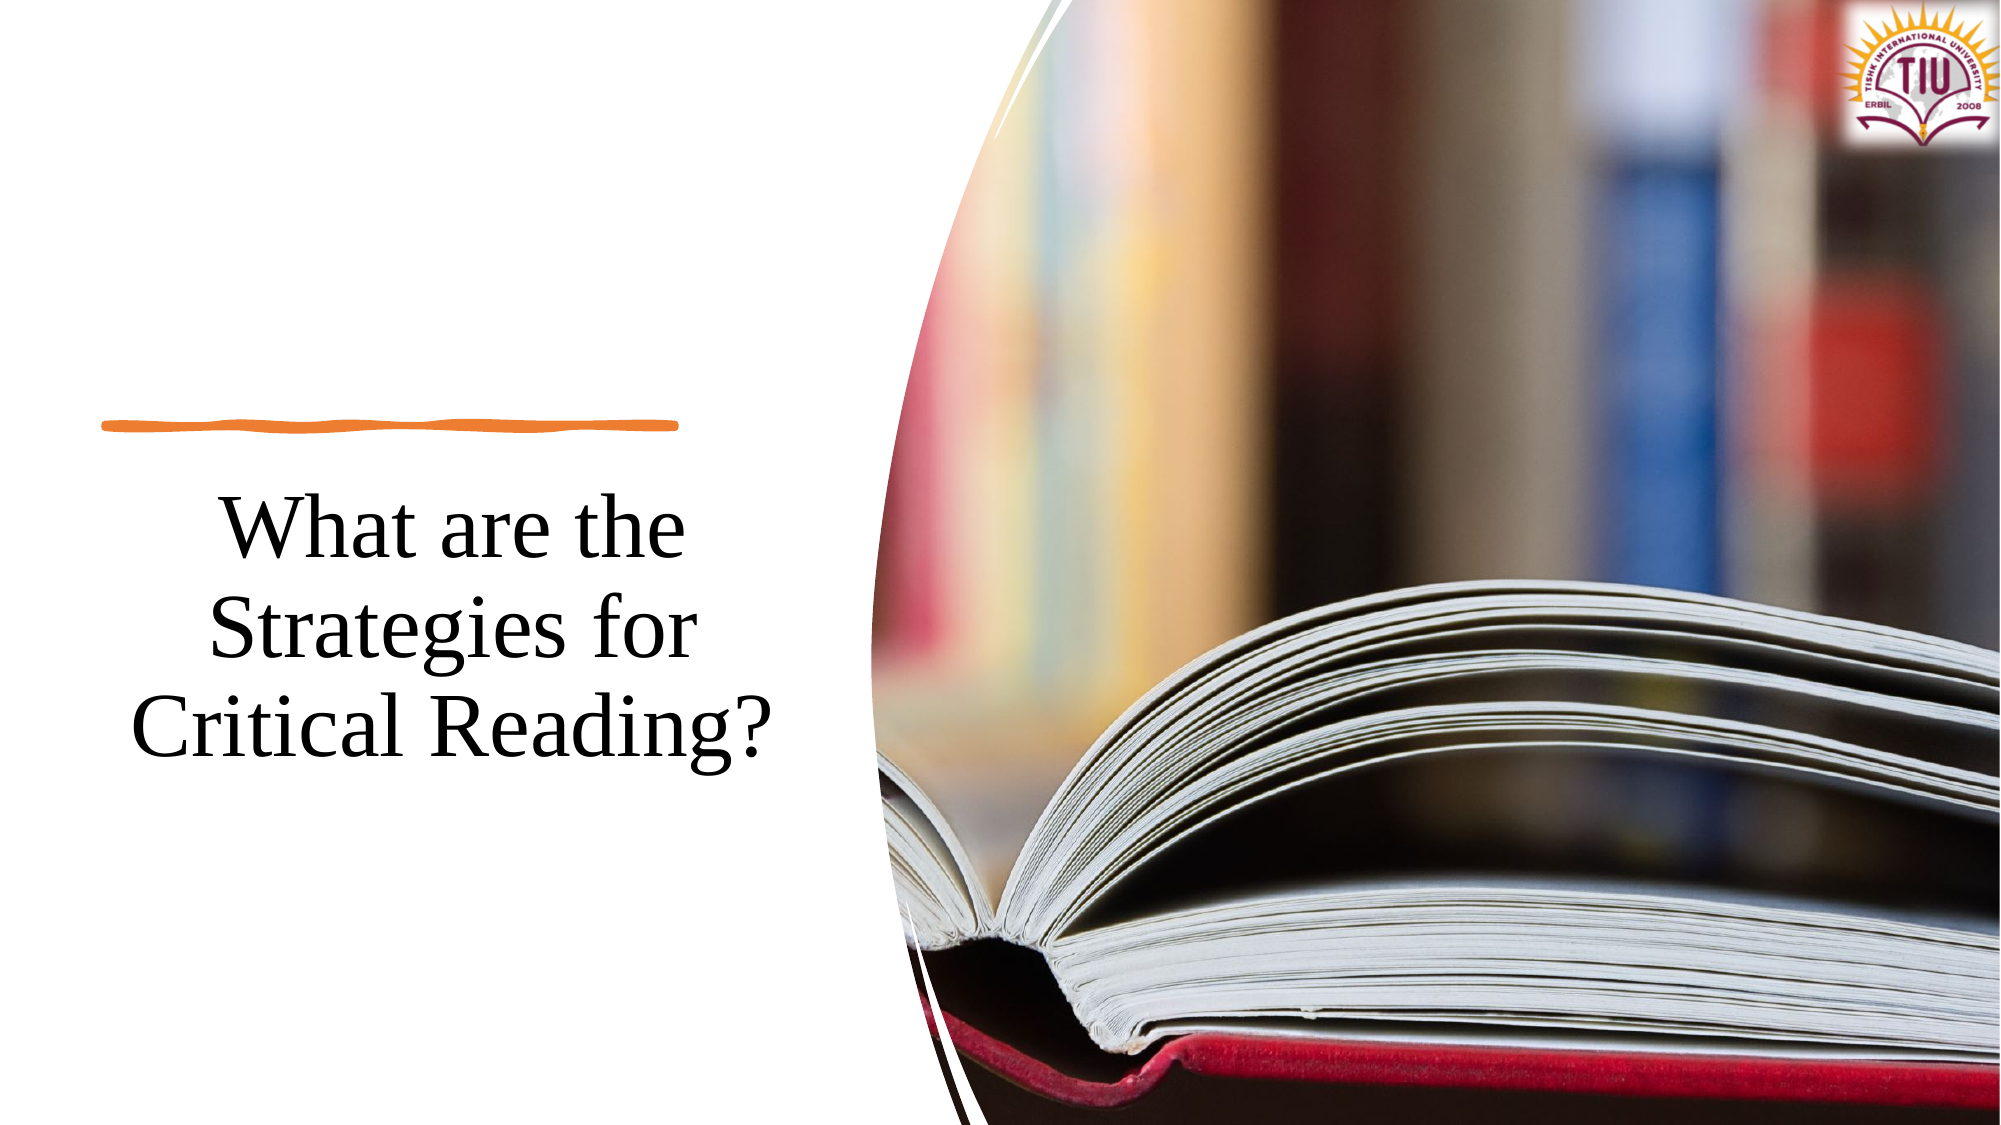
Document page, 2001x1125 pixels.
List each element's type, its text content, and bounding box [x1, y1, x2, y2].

text_box [0, 0, 871, 1125]
list What are the Strategies for Critical Reading? [105, 471, 802, 1016]
picture [871, 0, 2000, 1125]
text_box [103, 421, 676, 431]
